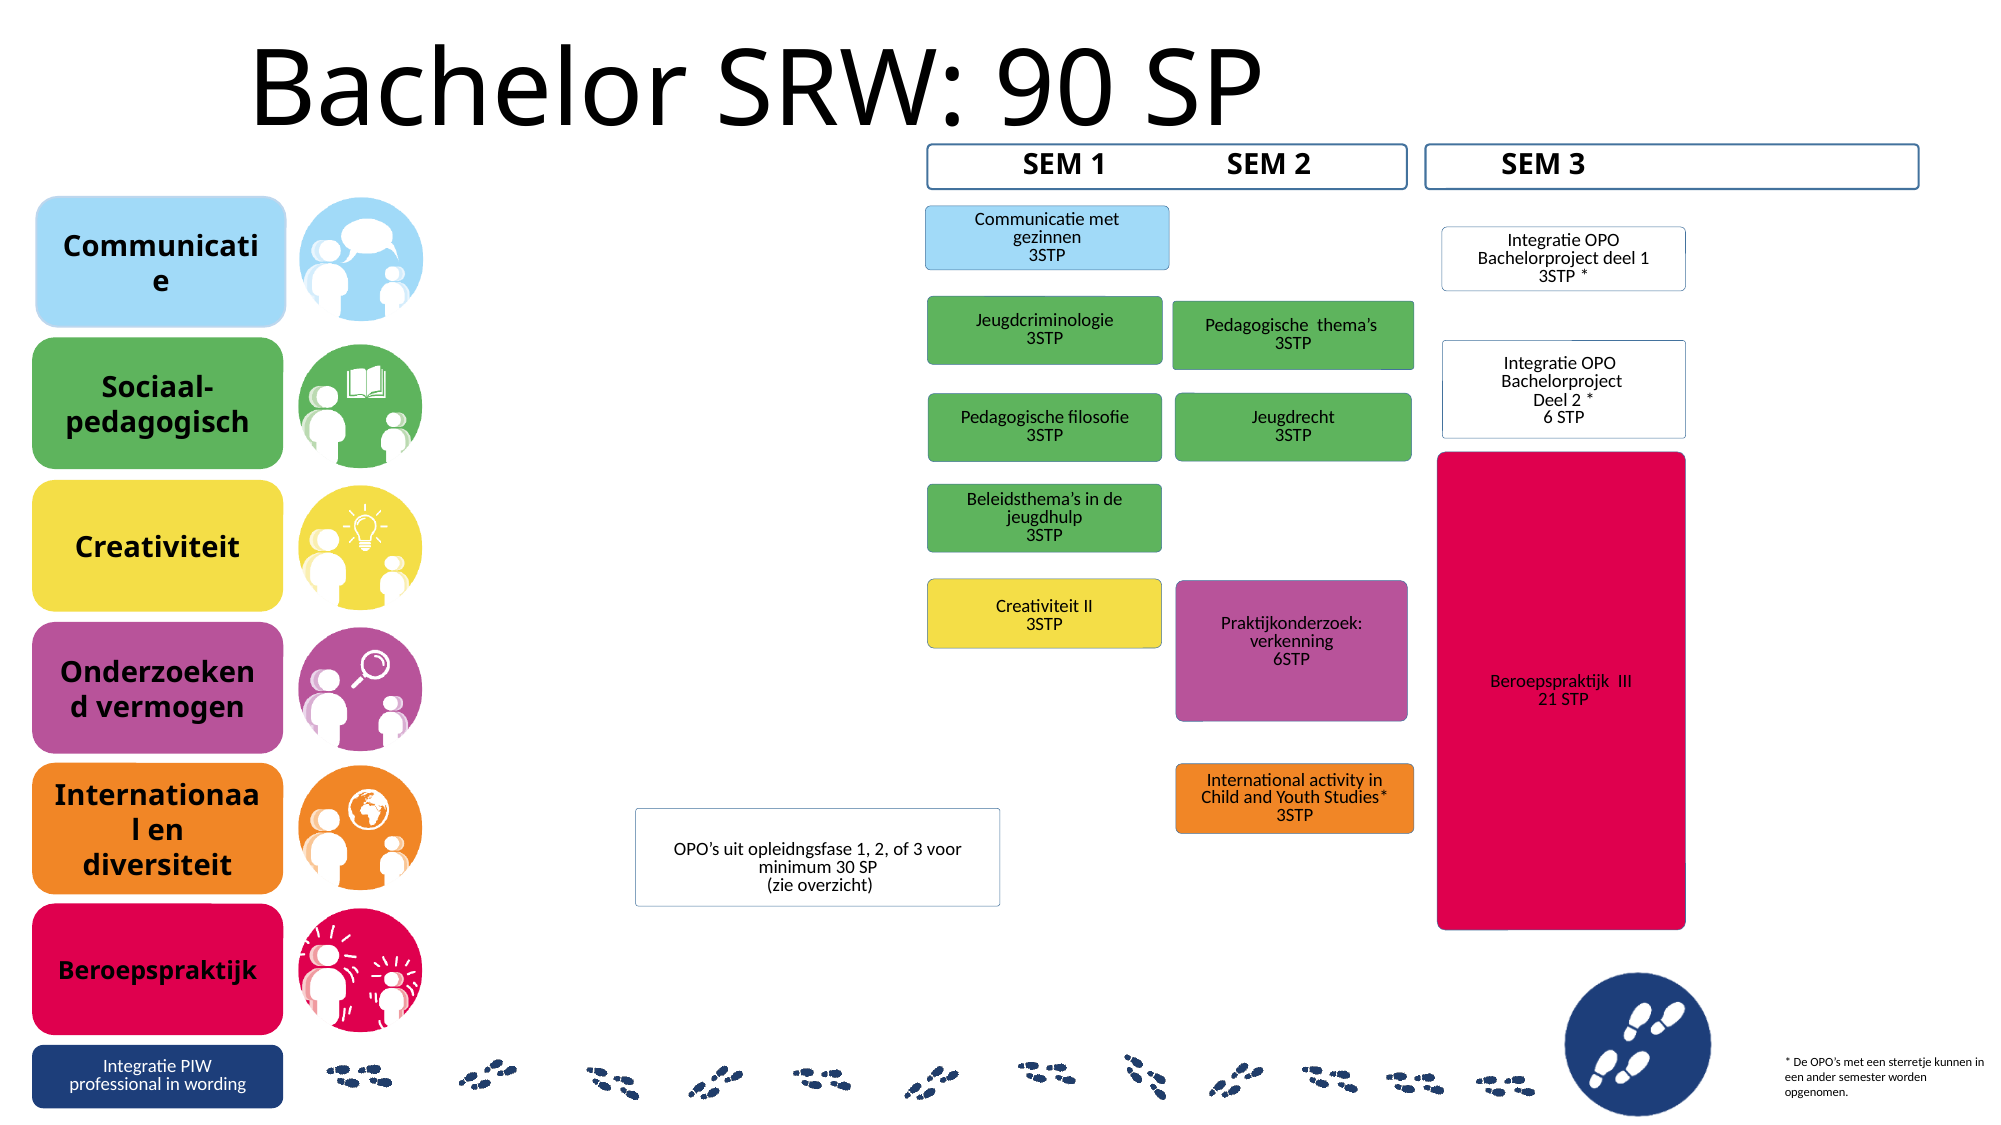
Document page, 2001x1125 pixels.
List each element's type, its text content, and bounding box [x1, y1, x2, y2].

picture [1014, 1041, 1079, 1106]
picture [294, 481, 426, 614]
text_box Integratie OPO Bachelorproject deel 1 3STP * [1440, 225, 1687, 292]
text_box Internationaal en diversiteit [32, 762, 284, 895]
picture [1472, 1054, 1538, 1120]
picture [1382, 1051, 1448, 1117]
picture [294, 904, 426, 1036]
text_box Beroepspraktijk III 21 STP [1436, 450, 1687, 932]
picture [686, 1053, 745, 1114]
picture [295, 193, 427, 326]
text_box Beleidsthema’s in de jeugdhulp 3STP [926, 483, 1163, 554]
text_box Creativiteit II 3STP [926, 577, 1163, 650]
picture [1206, 1052, 1266, 1111]
text_box Jeugdcriminologie 3STP [926, 295, 1164, 366]
text_box Jeugdrecht 3STP [1174, 391, 1413, 463]
text_box Integratie PIW professional in wording [32, 1044, 284, 1109]
picture [456, 1044, 520, 1108]
text_box SEM 3 [1424, 143, 1920, 191]
text_box Communicatie [35, 195, 287, 328]
picture [902, 1055, 961, 1114]
picture [294, 340, 426, 472]
text_box Onderzoekend vermogen [32, 621, 284, 754]
picture [1298, 1048, 1361, 1111]
text_box Bachelor SRW: 90 SP [0, 24, 1574, 156]
text_box Integratie OPO Bachelorproject Deel 2 * 6 STP [1441, 339, 1687, 440]
text_box Creativiteit [32, 479, 284, 612]
picture [294, 761, 426, 894]
picture [583, 1054, 643, 1113]
text_box Praktijkonderzoek: verkenning 6STP [1174, 579, 1409, 723]
picture [1121, 1053, 1169, 1101]
text_box Communicatie met gezinnen 3STP [924, 204, 1171, 271]
text_box Sociaal-pedagogisch [32, 337, 284, 470]
text_box OPO’s uit opleidngsfase 1, 2, of 3 voor minimum 30 SP (zie overzicht) [634, 807, 1002, 908]
picture [322, 1039, 396, 1114]
text_box SEM 1 SEM 2 [926, 156, 1408, 191]
picture [294, 623, 426, 755]
picture [789, 1047, 855, 1113]
text_box Beroepspraktijk [32, 903, 284, 1036]
text_box Pedagogische filosofie 3STP [927, 392, 1163, 463]
text_box Pedagogische thema’s 3STP [1171, 300, 1415, 371]
picture [1560, 968, 1716, 1121]
text_box * De OPO’s met een sterretje kunnen in een ander semester worden opgenomen. [1770, 1046, 2000, 1107]
text_box International activity in Child and Youth Studies* 3STP [1174, 762, 1415, 835]
